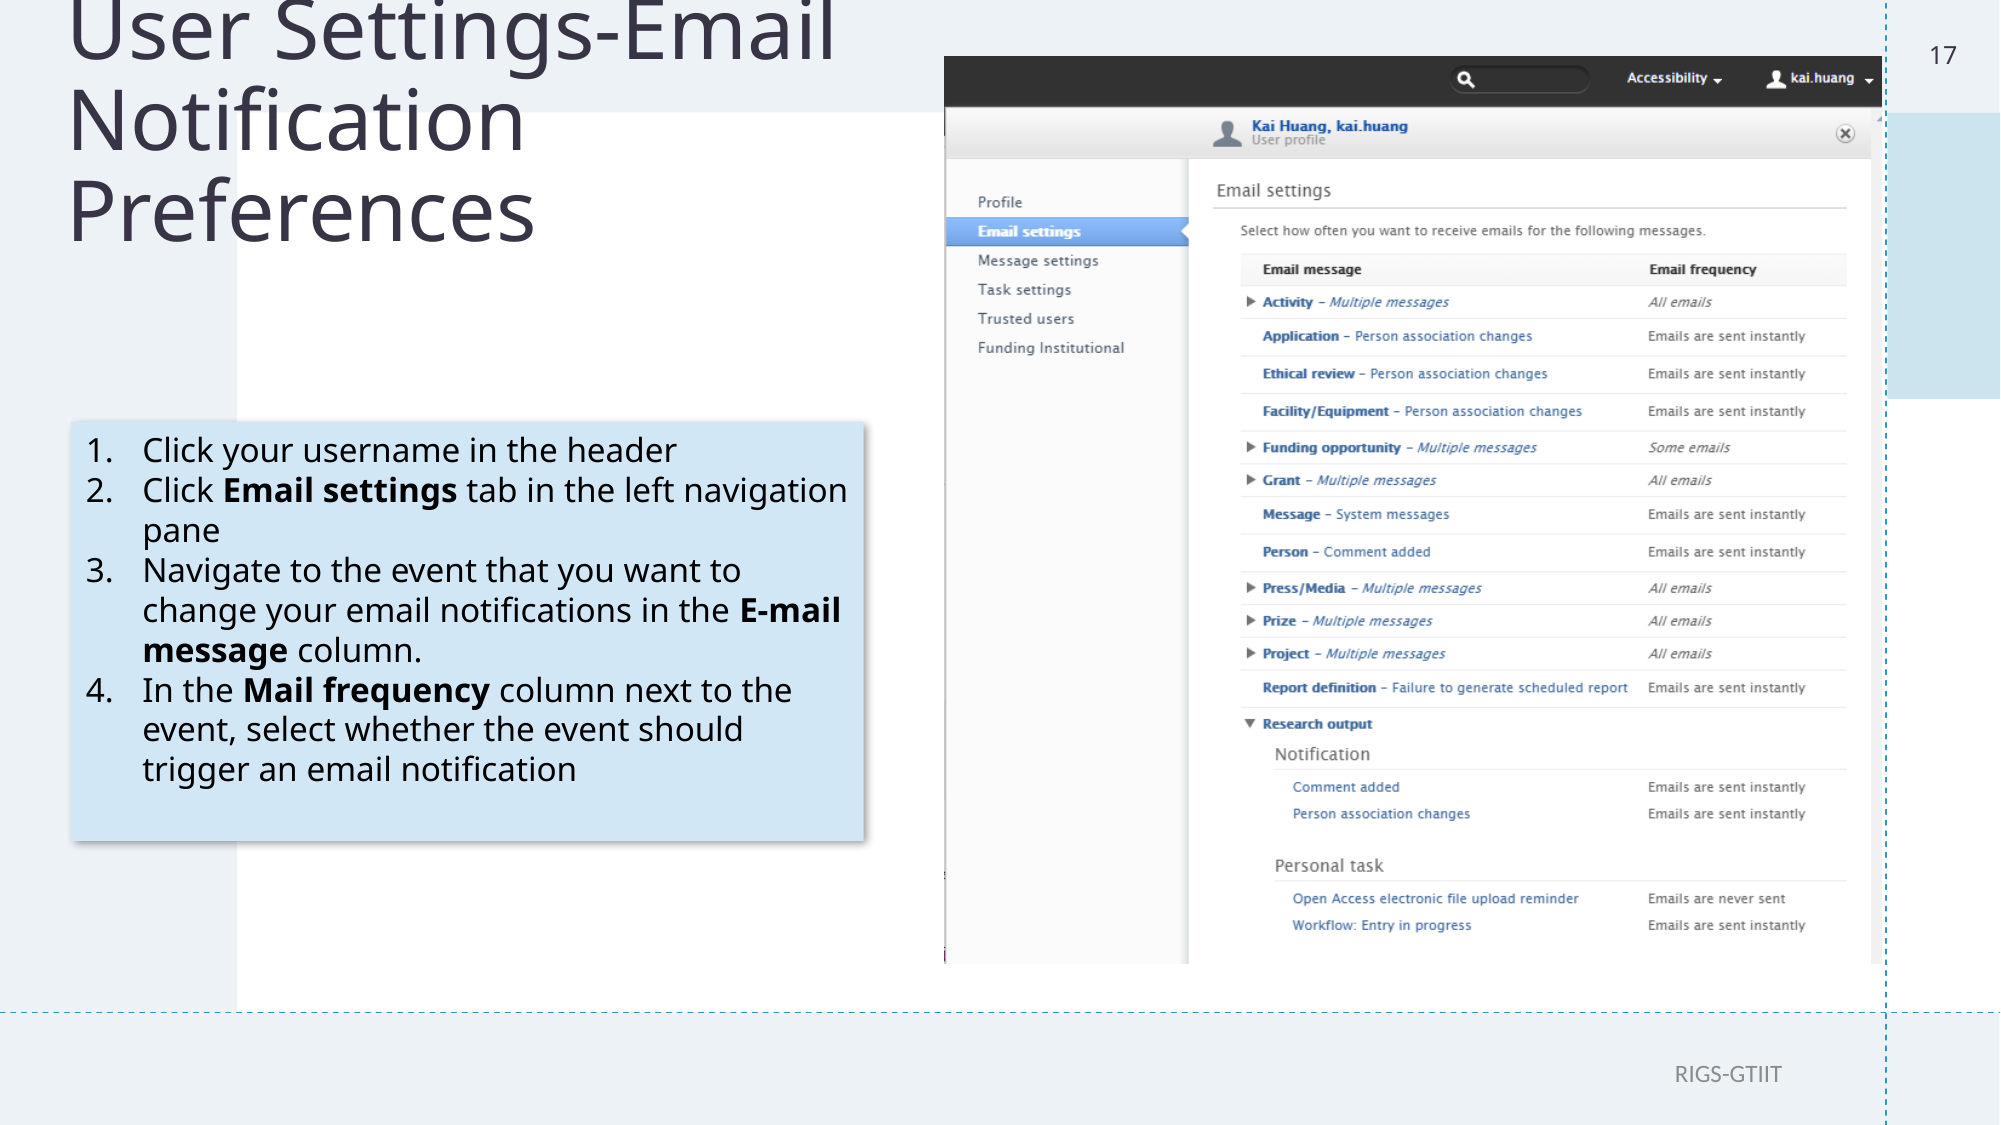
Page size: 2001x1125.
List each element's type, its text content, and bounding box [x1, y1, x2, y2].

footer RIGS-GTIIT [617, 1020, 1798, 1125]
picture [944, 56, 1883, 964]
title User Settings-Email Notification Preferences [51, 0, 973, 268]
text_box Click your username in the header Click Email settings tab in the left navigation pane Navigate to the event that you want to change your email notifications in the E-mail message column. In the Mail frequency column next to the event, select whether the event should trigger an email notification [71, 421, 864, 841]
slide_number 17 [1886, 0, 2000, 113]
